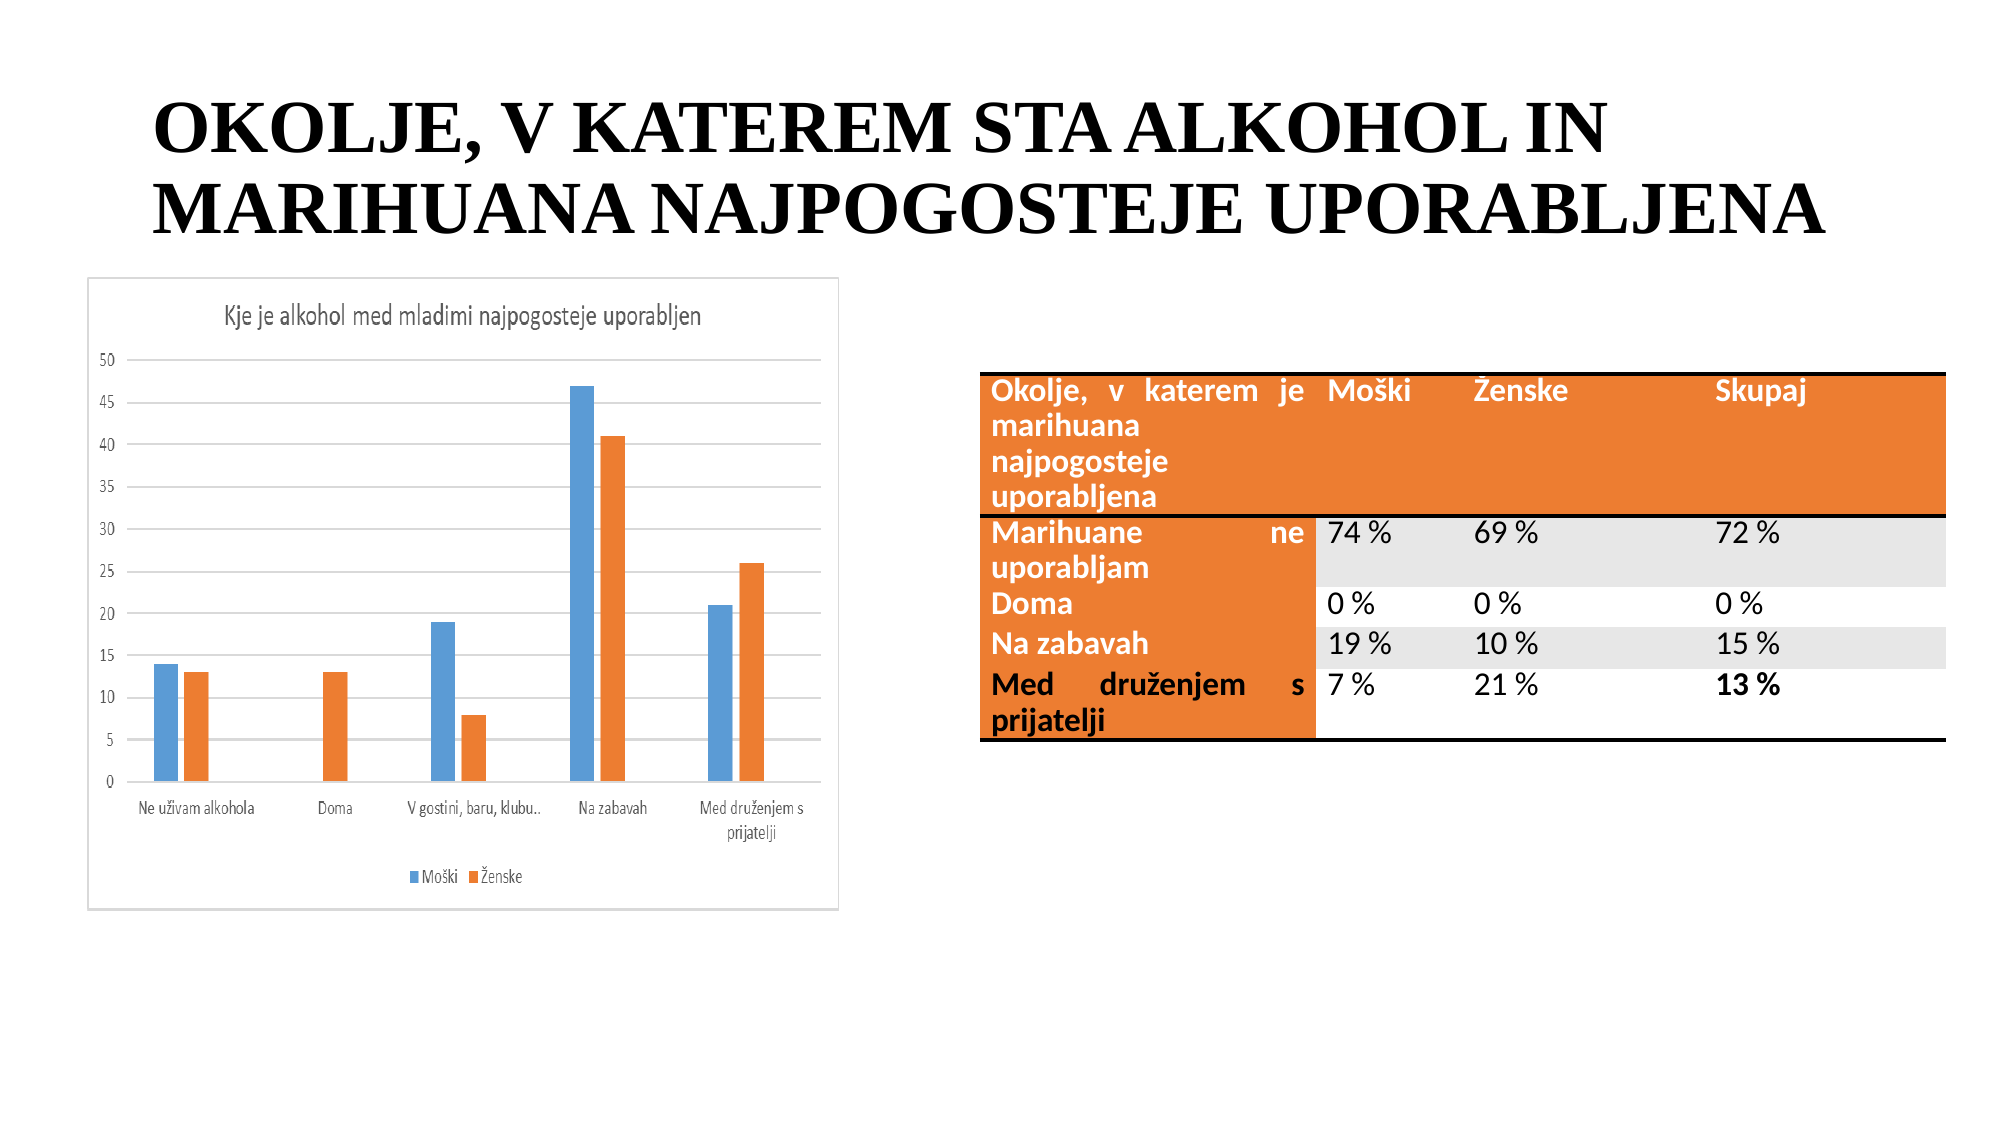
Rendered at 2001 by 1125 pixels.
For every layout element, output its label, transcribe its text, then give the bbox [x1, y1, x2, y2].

table_header Moški [1316, 376, 1463, 514]
table_cell Med druženjem s prijatelji [980, 669, 1316, 738]
table_cell 19 % [1316, 627, 1463, 669]
picture [86, 277, 839, 911]
table_header Ženske [1463, 376, 1704, 514]
table_cell Marihuane ne uporabljam [980, 518, 1316, 587]
table_header Skupaj [1704, 376, 1946, 514]
table_cell 0 % [1463, 587, 1704, 627]
table_cell 10 % [1463, 627, 1704, 669]
table_cell 21 % [1463, 669, 1704, 738]
table_cell 15 % [1704, 627, 1946, 669]
table_cell Doma [980, 587, 1316, 627]
table_cell 13 % [1704, 669, 1946, 738]
table_cell 0 % [1704, 587, 1946, 627]
table_cell 74 % [1316, 518, 1463, 587]
table_cell 0 % [1316, 587, 1463, 627]
table_header Okolje, v katerem je marihuana najpogosteje uporabljena [980, 376, 1316, 514]
table_cell 69 % [1463, 518, 1704, 587]
table_cell 72 % [1704, 518, 1946, 587]
table_cell Na zabavah [980, 627, 1316, 669]
table_cell 7 % [1316, 669, 1463, 738]
title OKOLJE, V KATEREM STA ALKOHOL IN MARIHUANA NAJPOGOSTEJE UPORABLJENA [137, 59, 1863, 278]
